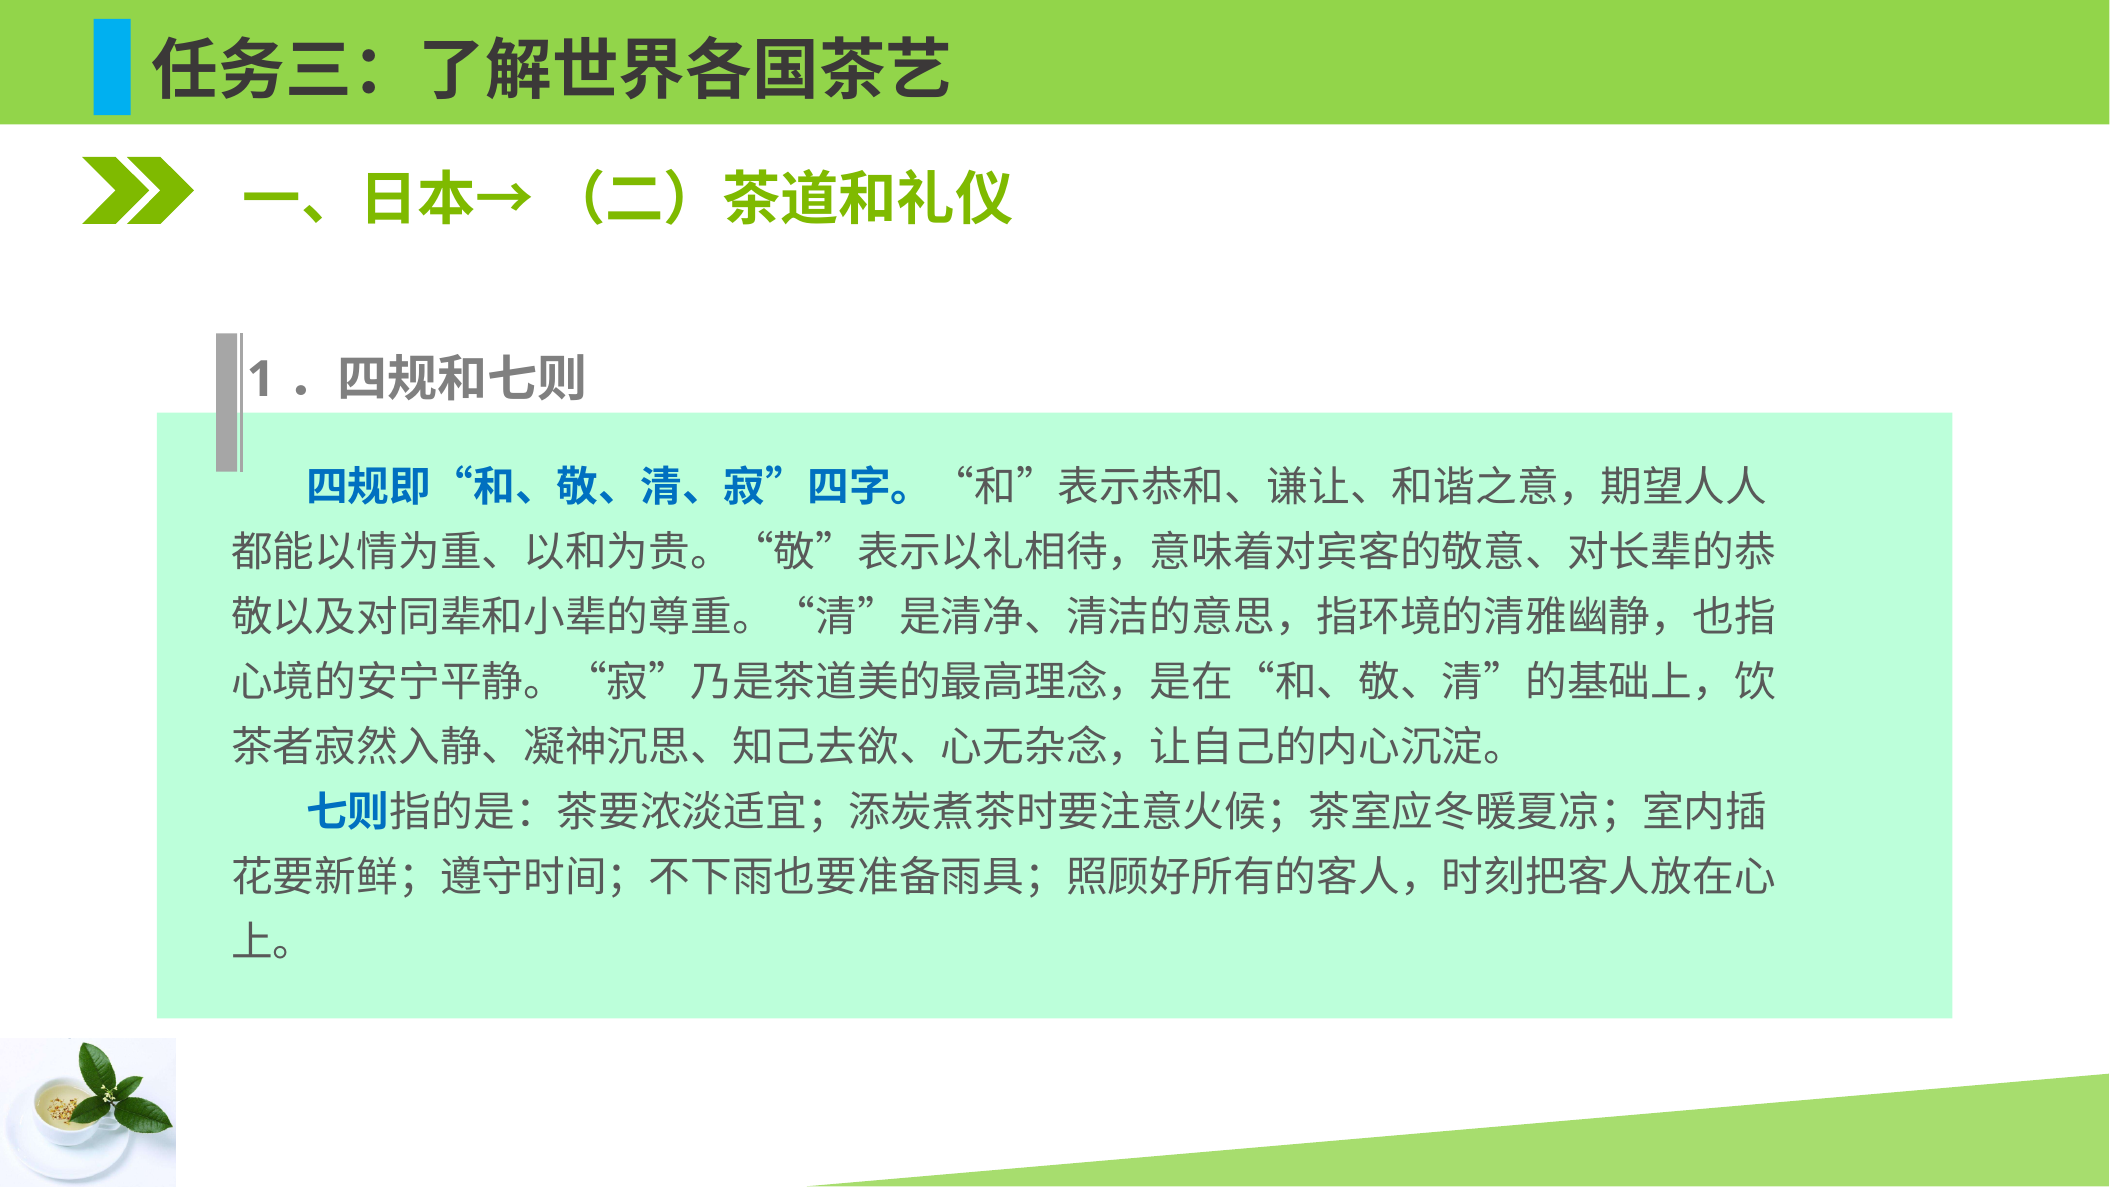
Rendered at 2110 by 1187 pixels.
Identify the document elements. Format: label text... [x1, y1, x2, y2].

text_box 任务三：了解世界各国茶艺 [136, 18, 969, 115]
text_box 四规即“和、敬、清、寂”四字。“和”表示恭和、谦让、和谐之意，期望人人都能以情为重、以和为贵。“敬”表示以礼相待，意味着对宾客的敬意、对长辈的恭敬以及对同辈和小辈的尊重。“清”是清净、清洁的意思，指环境的清雅幽静，也指心境的安宁平静。“寂”乃是茶道美的最高理念，是在“和、敬、清”的基础上，饮茶者寂然入静、凝神沉思、知己去欲、心无杂念，让自己的内心沉淀。 七则指的是：茶要浓淡适宜；添炭煮茶时要注意火候；茶室应冬暖夏凉；室内插花要新鲜；遵守时间；不下雨也要准备雨具；照顾好所有的客人，时刻把客人放在心上。 [216, 437, 1811, 973]
text_box [215, 332, 238, 473]
text_box [156, 412, 1953, 1019]
text_box 1．四规和七则 [156, 321, 973, 414]
text_box 一、日本→ （二）茶道和礼仪 [228, 153, 1028, 238]
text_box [81, 156, 194, 224]
picture [0, 1038, 176, 1187]
